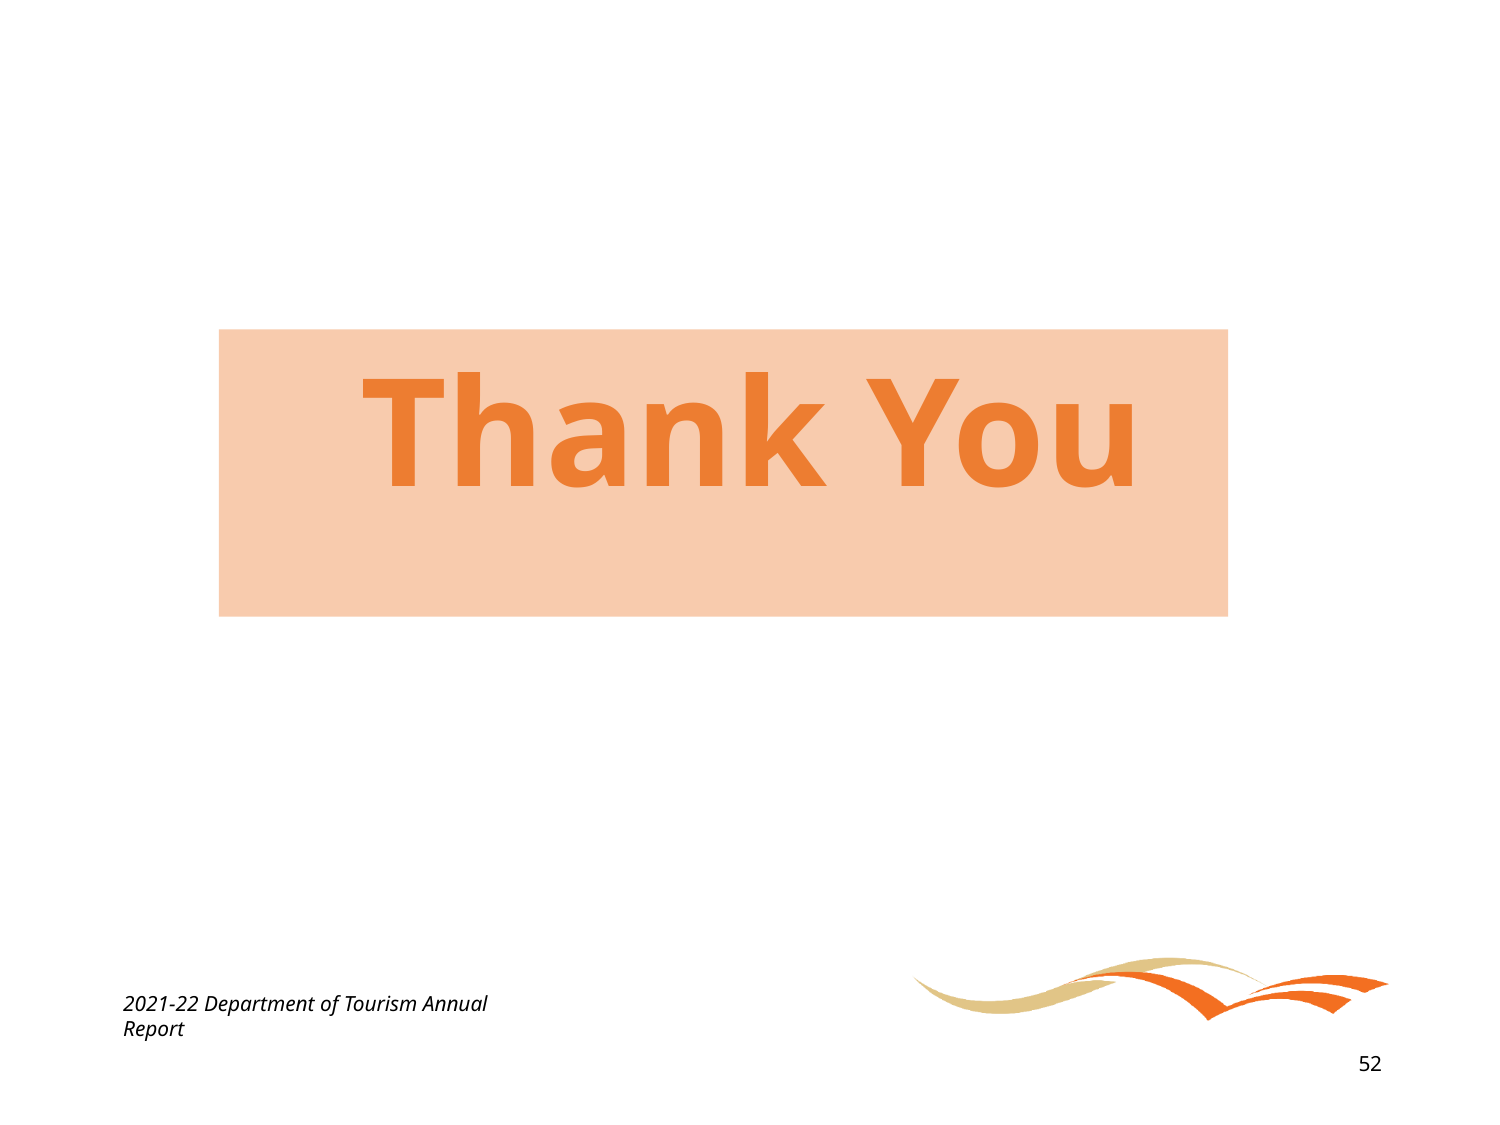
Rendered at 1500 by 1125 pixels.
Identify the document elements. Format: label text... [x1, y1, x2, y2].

picture [904, 949, 1397, 1034]
text_box Thank You [218, 329, 1229, 617]
slide_number 52 [1216, 1042, 1397, 1103]
footer 2021-22 Department of Tourism Annual Report [108, 982, 547, 1043]
